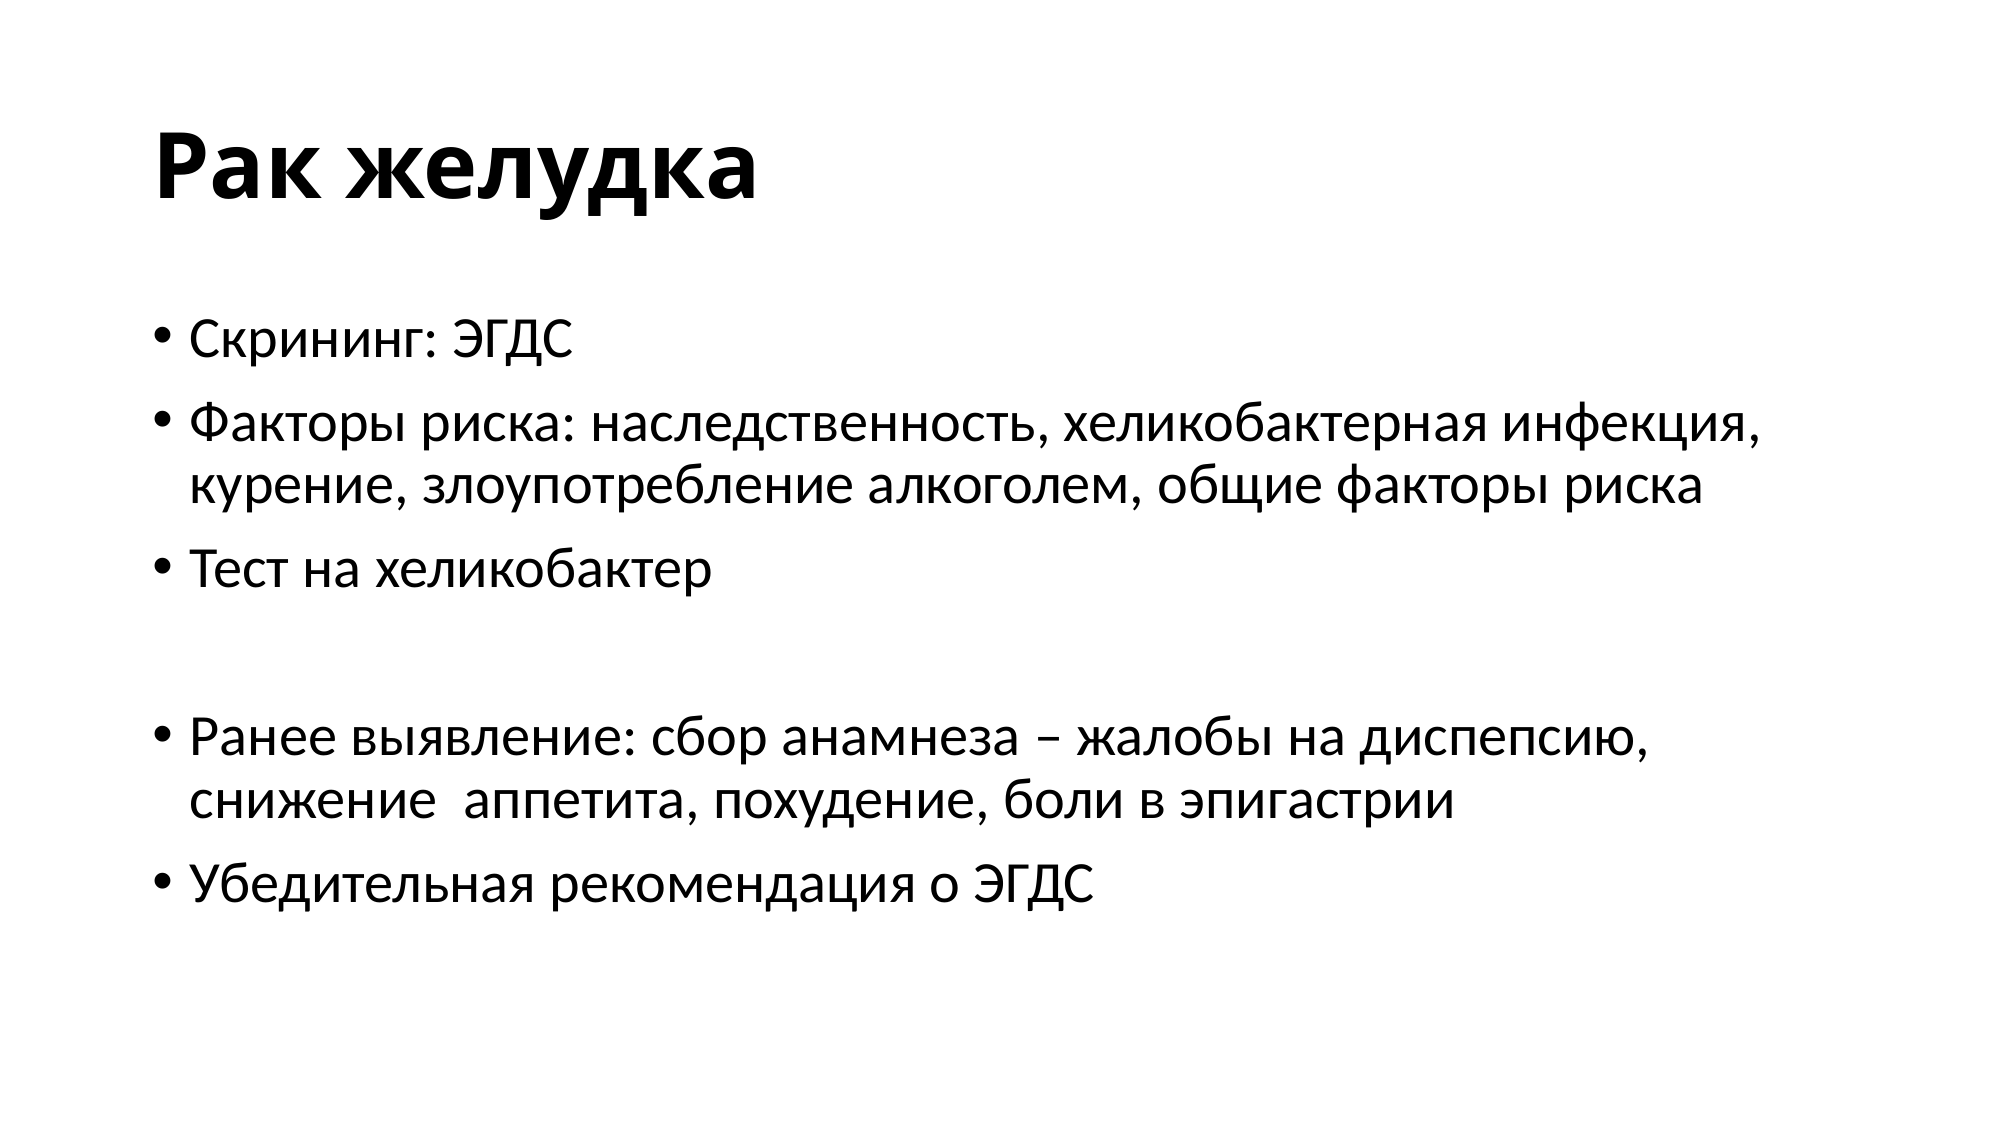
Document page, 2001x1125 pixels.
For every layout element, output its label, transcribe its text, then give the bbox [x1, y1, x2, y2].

list Скрининг: ЭГДС Факторы риска: наследственность, хеликобактерная инфекция, курение, злоупотребление алкоголем, общие факторы риска Тест на хеликобактер Ранее выявление: сбор анамнеза – жалобы на диспепсию, снижение аппетита, похудение, боли в эпигастрии Убедительная рекомендация о ЭГДС [137, 299, 1863, 1014]
title Рак желудка [137, 59, 1863, 278]
